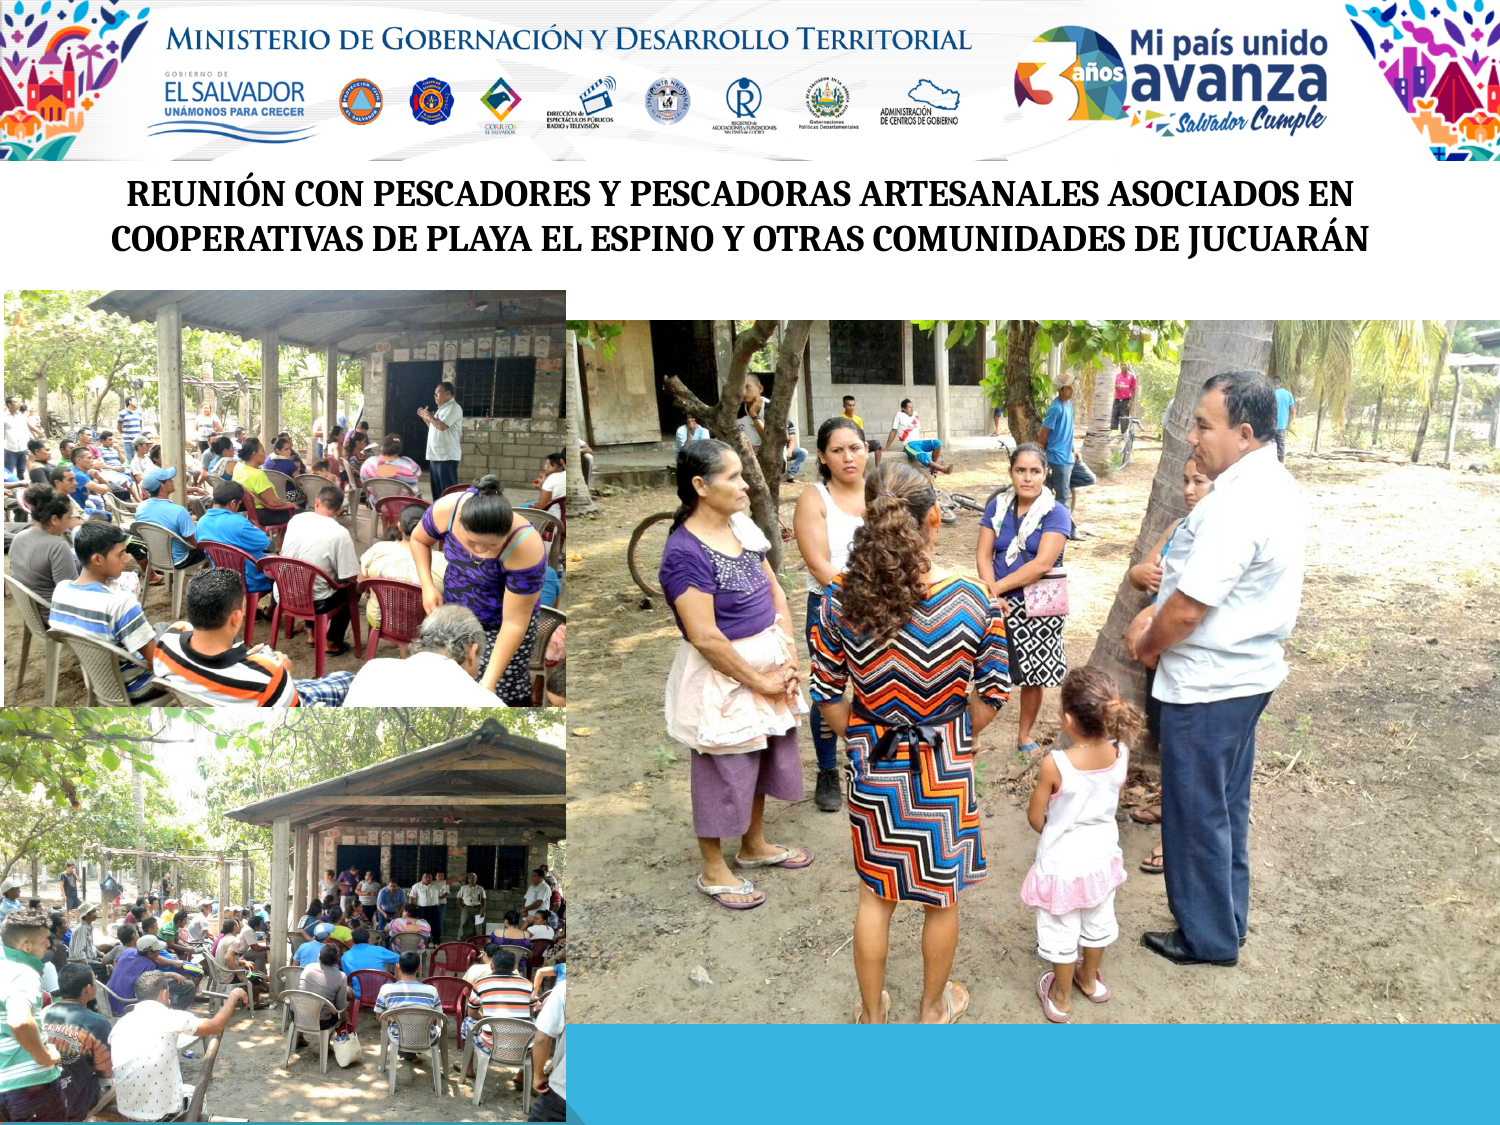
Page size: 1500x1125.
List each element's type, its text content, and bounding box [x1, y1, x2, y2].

picture [0, 290, 1500, 1122]
picture [0, 0, 1500, 162]
text_box REUNIÓN CON PESCADORES Y PESCADORAS ARTESANALES ASOCIADOS EN COOPERATIVAS DE PLAYA EL ESPINO Y OTRAS COMUNIDADES DE JUCUARÁN [0, 169, 1483, 311]
